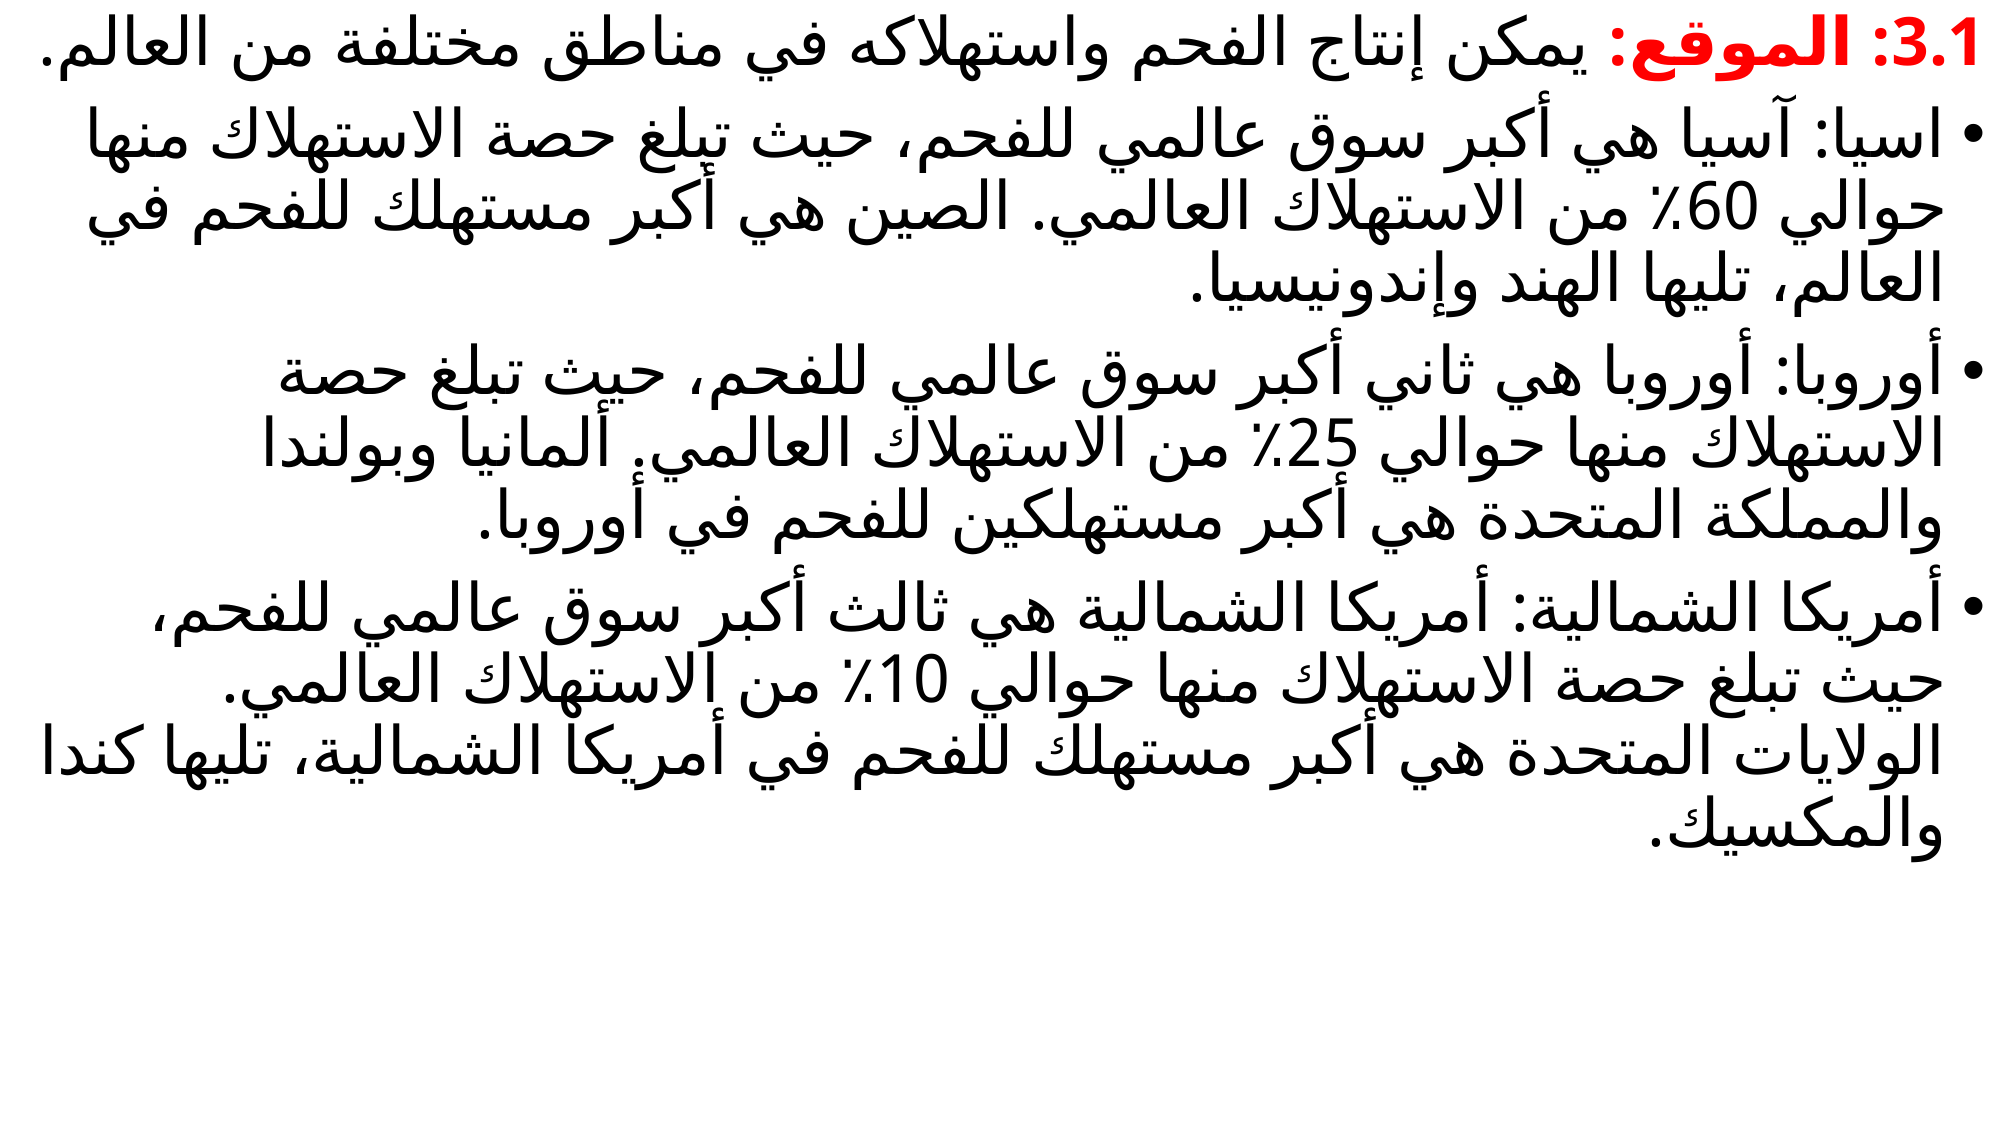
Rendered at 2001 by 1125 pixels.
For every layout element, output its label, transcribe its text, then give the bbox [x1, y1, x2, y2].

list 3.1: الموقع: يمكن إنتاج الفحم واستهلاكه في مناطق مختلفة من العالم. اسيا: آسيا هي أكبر سوق عالمي للفحم، حيث تبلغ حصة الاستهلاك منها حوالي 60٪ من الاستهلاك العالمي. الصين هي أكبر مستهلك للفحم في العالم، تليها الهند وإندونيسيا. أوروبا: أوروبا هي ثاني أكبر سوق عالمي للفحم، حيث تبلغ حصة الاستهلاك منها حوالي 25٪ من الاستهلاك العالمي. ألمانيا وبولندا والمملكة المتحدة هي أكبر مستهلكين للفحم في أوروبا. أمريكا الشمالية: أمريكا الشمالية هي ثالث أكبر سوق عالمي للفحم، حيث تبلغ حصة الاستهلاك منها حوالي 10٪ من الاستهلاك العالمي. الولايات المتحدة هي أكبر مستهلك للفحم في أمريكا الشمالية، تليها كندا والمكسيك. [0, 0, 2000, 1125]
